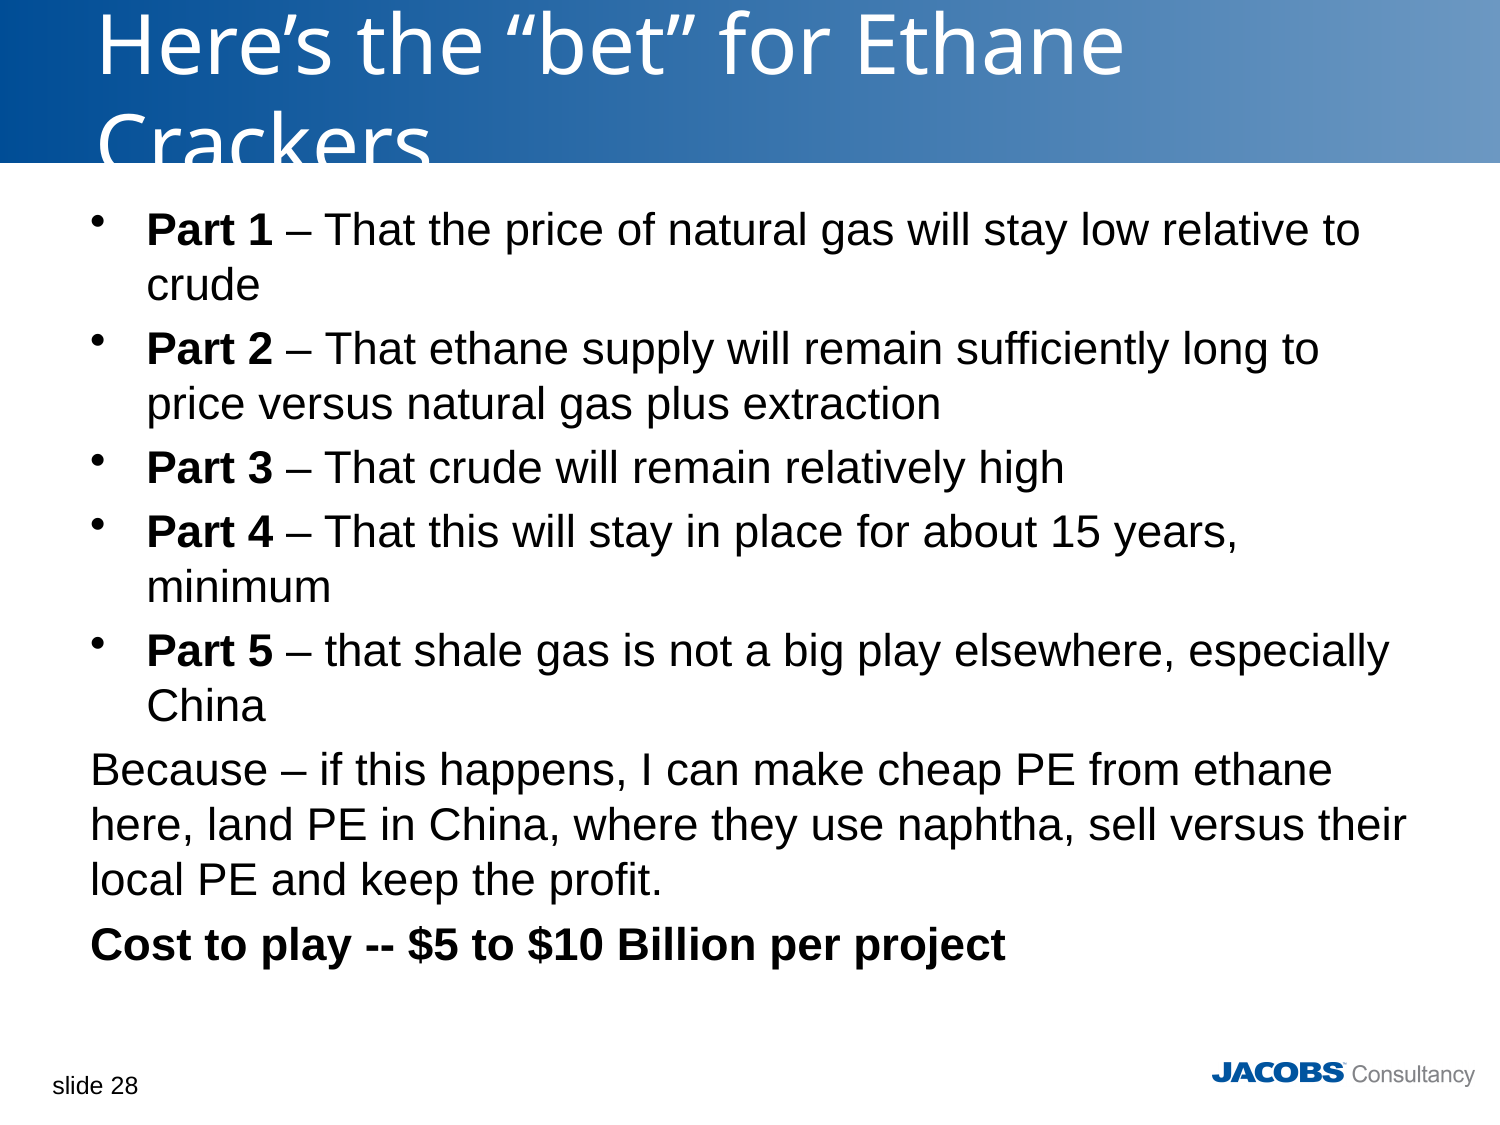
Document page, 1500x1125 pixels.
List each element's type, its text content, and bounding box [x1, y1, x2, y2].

title Here’s the “bet” for Ethane Crackers [80, 50, 1431, 131]
list Part 1 – That the price of natural gas will stay low relative to crude Part 2 – That ethane supply will remain sufficiently long to price versus natural gas plus extraction Part 3 – That crude will remain relatively high Part 4 – That this will stay in place for about 15 years, minimum Part 5 – that shale gas is not a big play elsewhere, especially China Because – if this happens, I can make cheap PE from ethane here, land PE in China, where they use naphtha, sell versus their local PE and keep the profit. Cost to play -- $5 to $10 Billion per project [75, 191, 1425, 1005]
